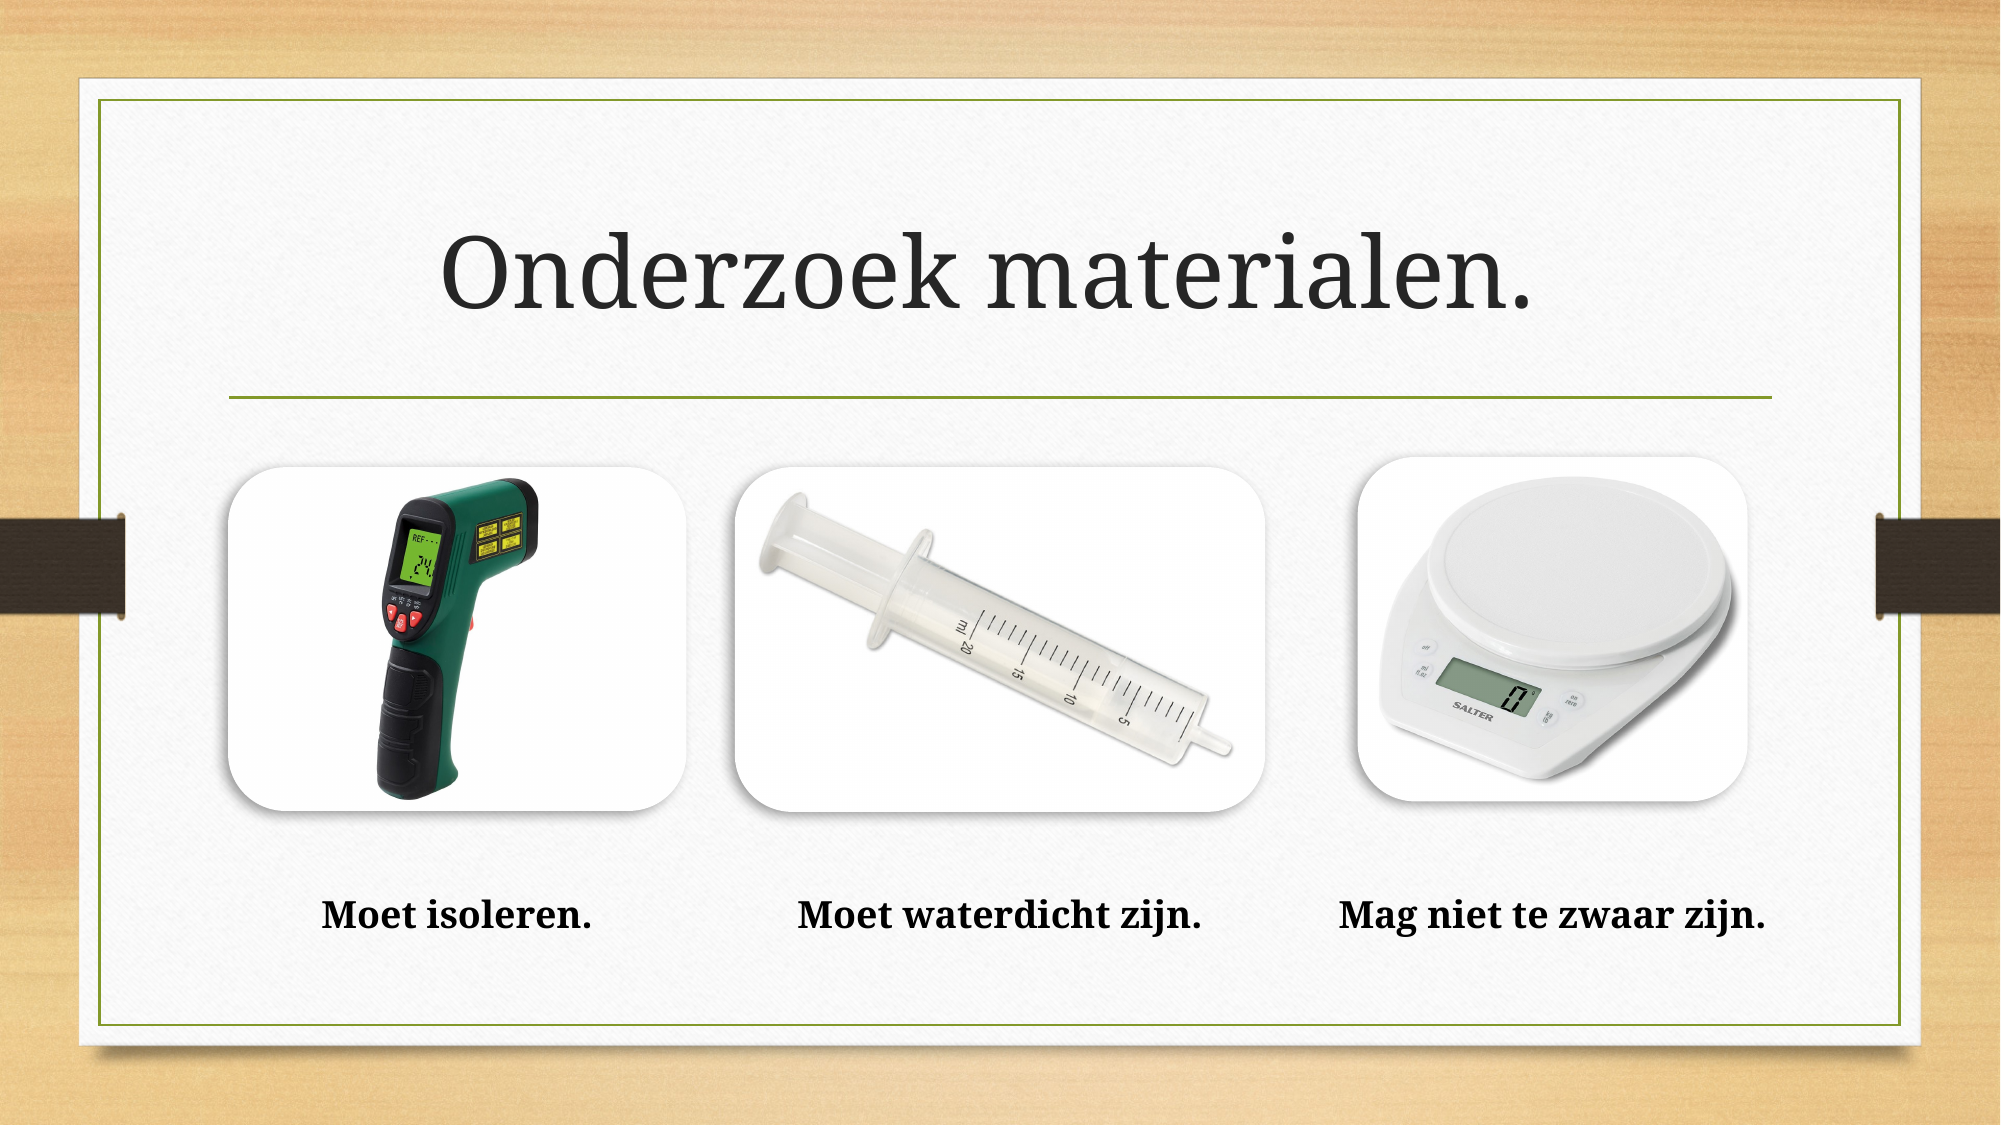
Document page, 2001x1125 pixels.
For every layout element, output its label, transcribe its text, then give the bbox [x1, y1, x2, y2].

text_box Moet isoleren. [159, 883, 690, 944]
title Onderzoek materialen. [212, 161, 1788, 375]
text_box Mag niet te zwaar zijn. [1310, 883, 1851, 944]
picture [0, 0, 2001, 1125]
text_box Moet waterdicht zijn. [690, 883, 1310, 944]
